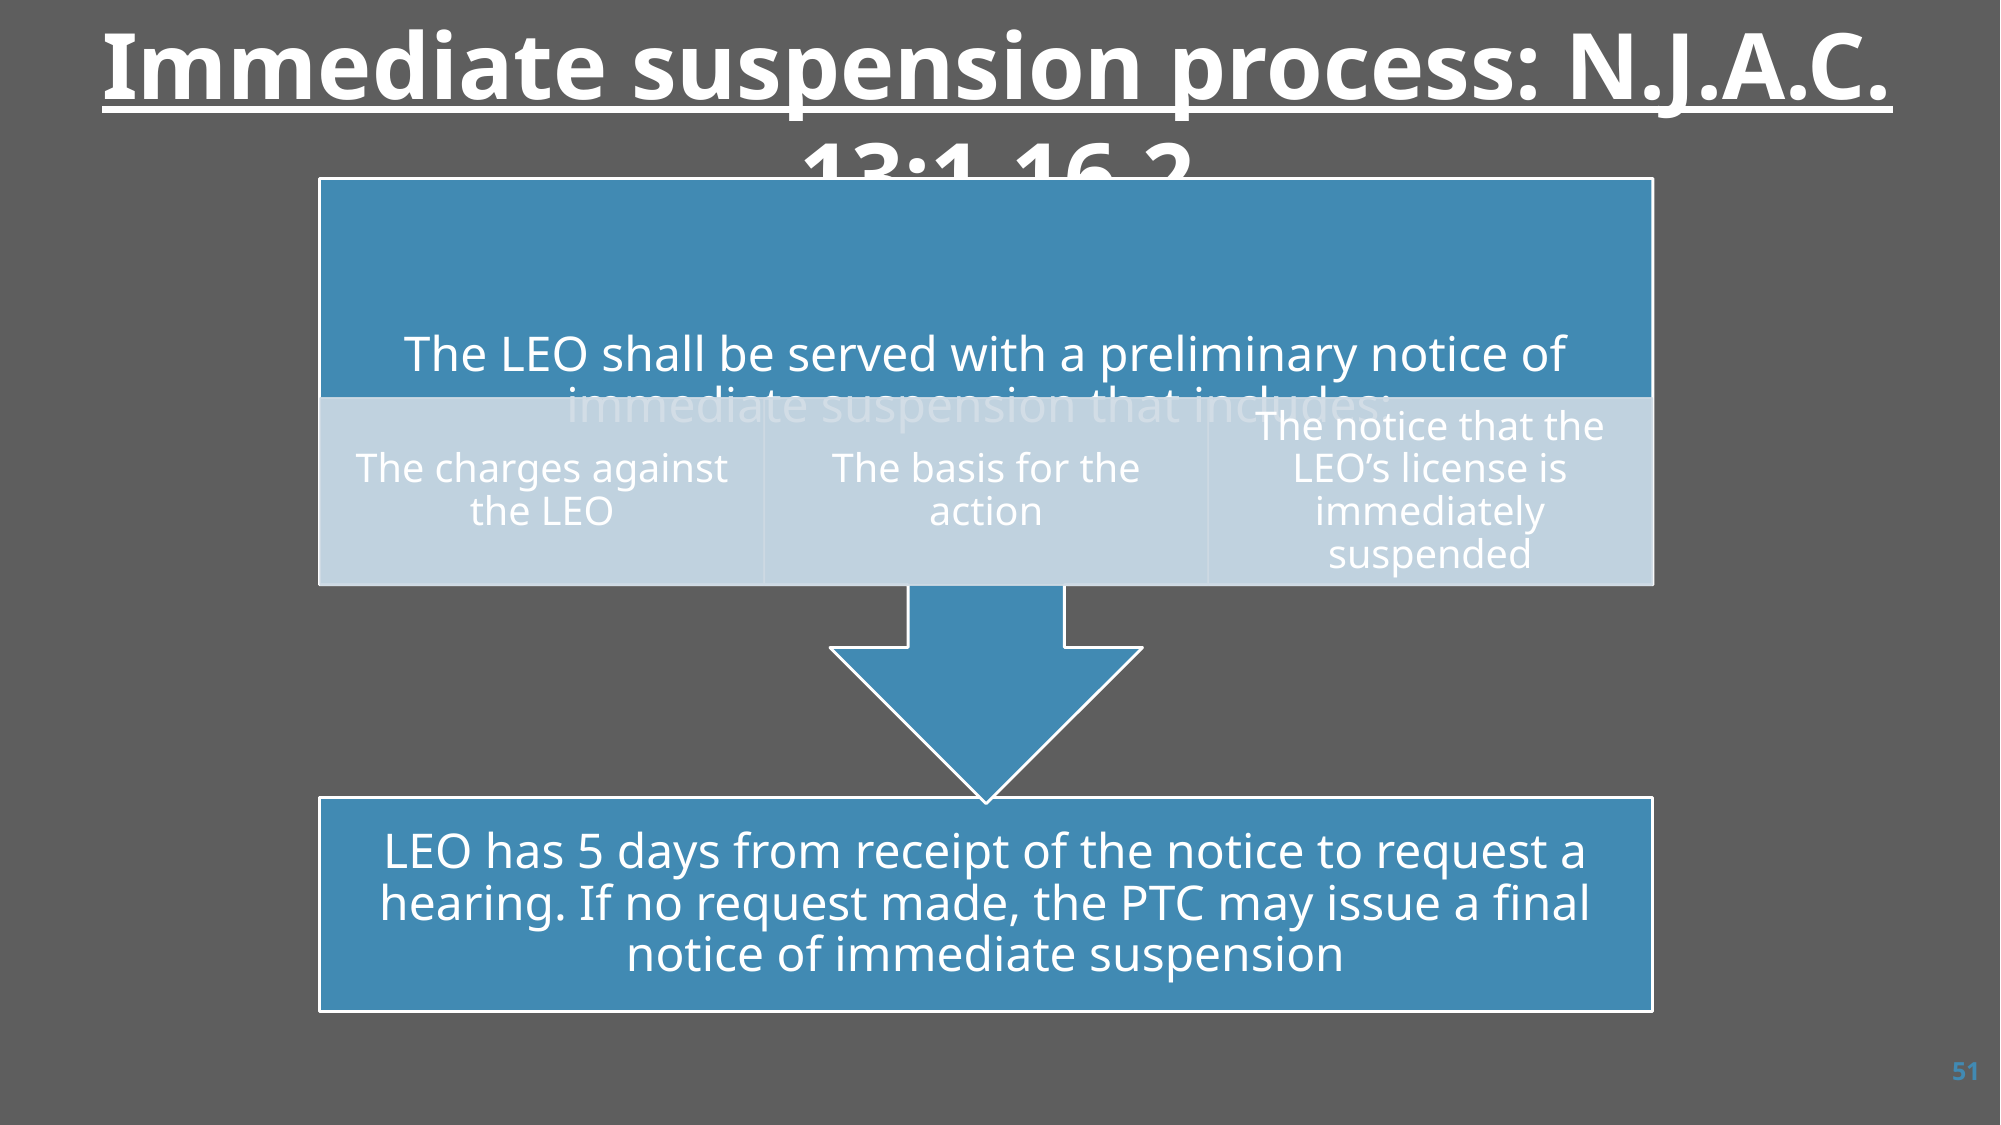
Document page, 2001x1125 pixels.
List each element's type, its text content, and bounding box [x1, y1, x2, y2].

text_box Immediate suspension process: N.J.A.C. 13:1-16.2 [0, 0, 1996, 236]
slide_number 51 [1744, 1042, 1996, 1103]
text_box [319, 178, 1654, 1012]
